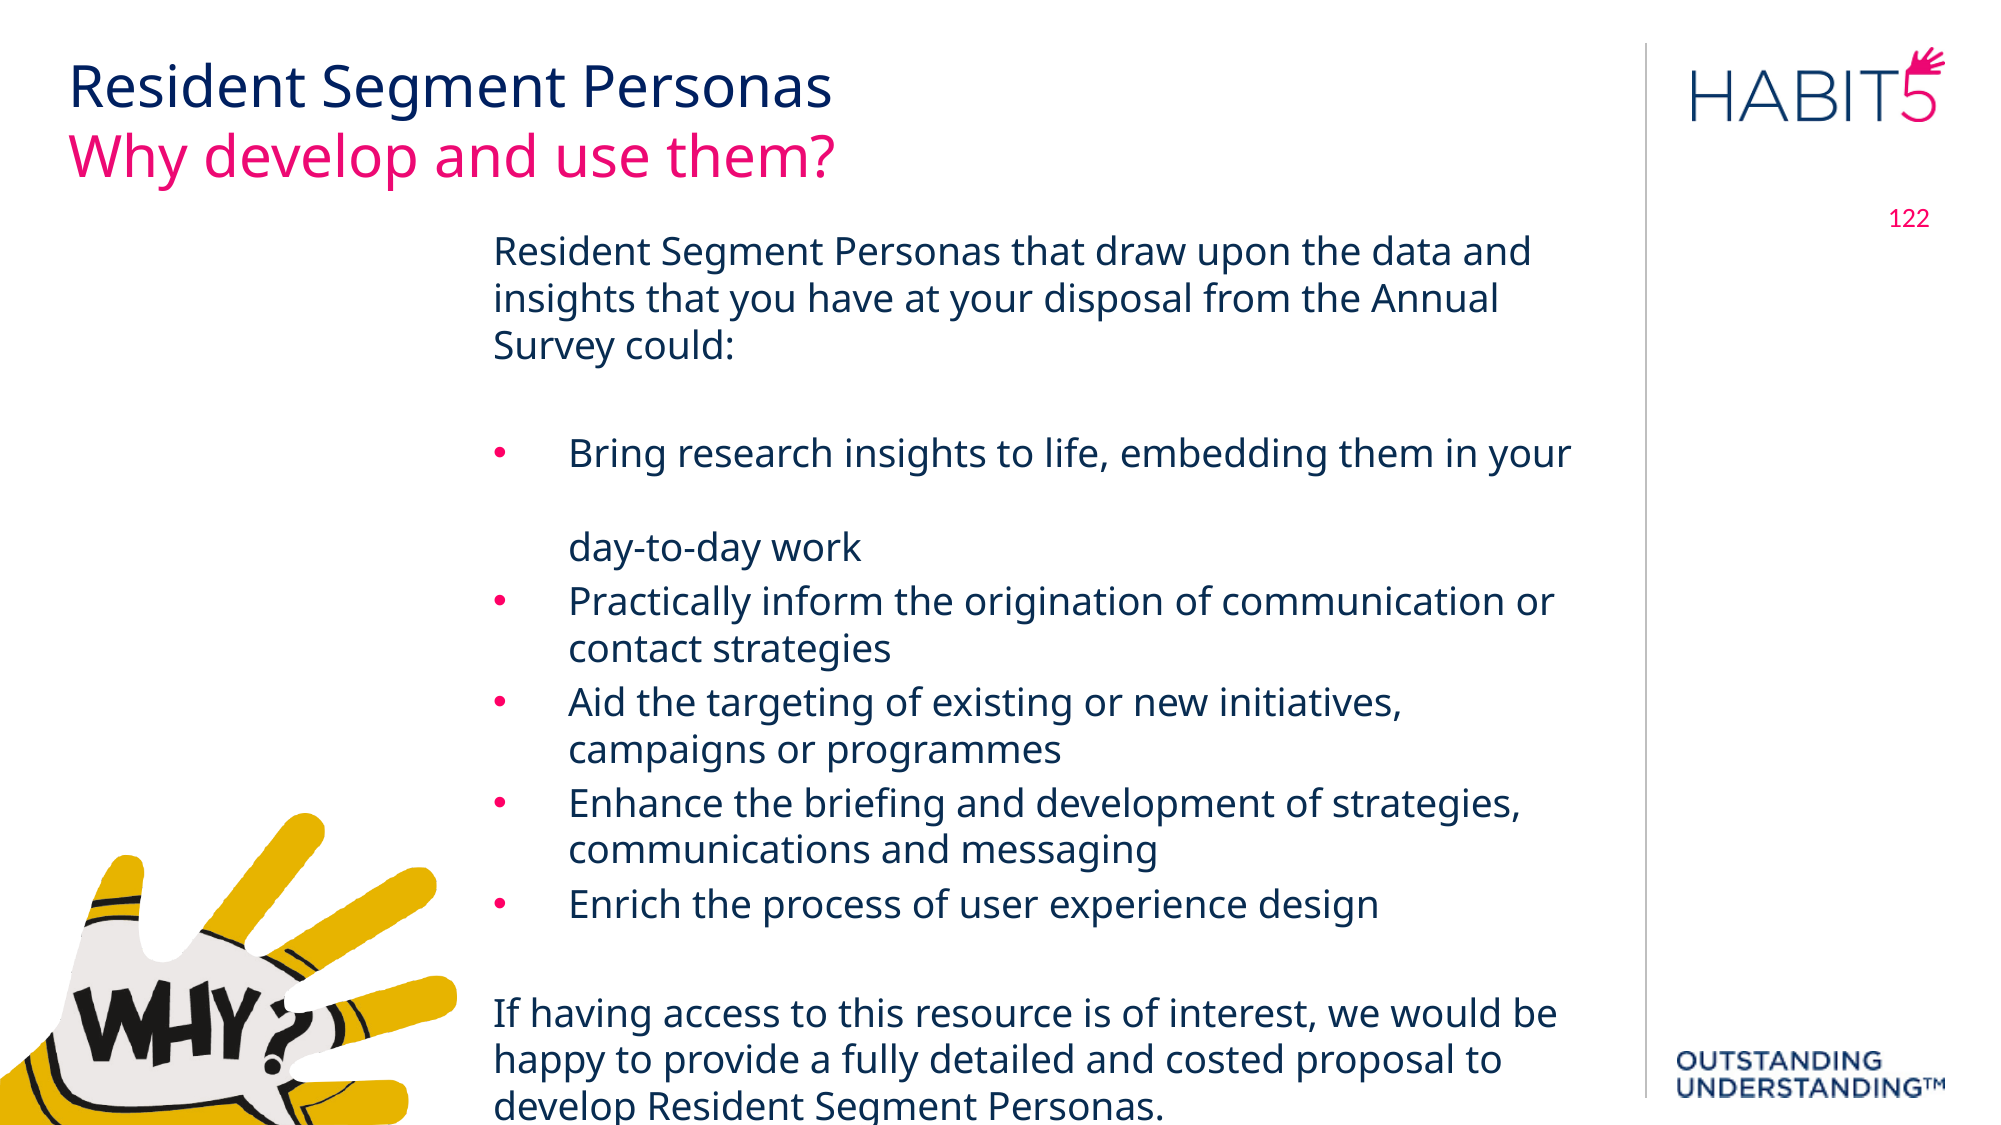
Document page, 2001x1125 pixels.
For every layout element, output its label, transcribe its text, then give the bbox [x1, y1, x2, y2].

picture [1677, 1051, 1945, 1098]
picture [1692, 47, 1945, 122]
list Resident Segment Personas that draw upon the data and insights that you have at your disposal from the Annual Survey could: Bring research insights to life, embedding them in your day-to-day work Practically inform the origination of communication or contact strategies Aid the targeting of existing or new initiatives, campaigns or programmes Enhance the briefing and development of strategies, communications and messaging Enrich the process of user experience design If having access to this resource is of interest, we would be happy to provide a fully detailed and costed proposal to develop Resident Segment Personas. [478, 219, 1596, 953]
picture [0, 794, 457, 1125]
title Resident Segment Personas Why develop and use them? [53, 19, 1645, 220]
slide_number 122 [1692, 184, 1945, 248]
